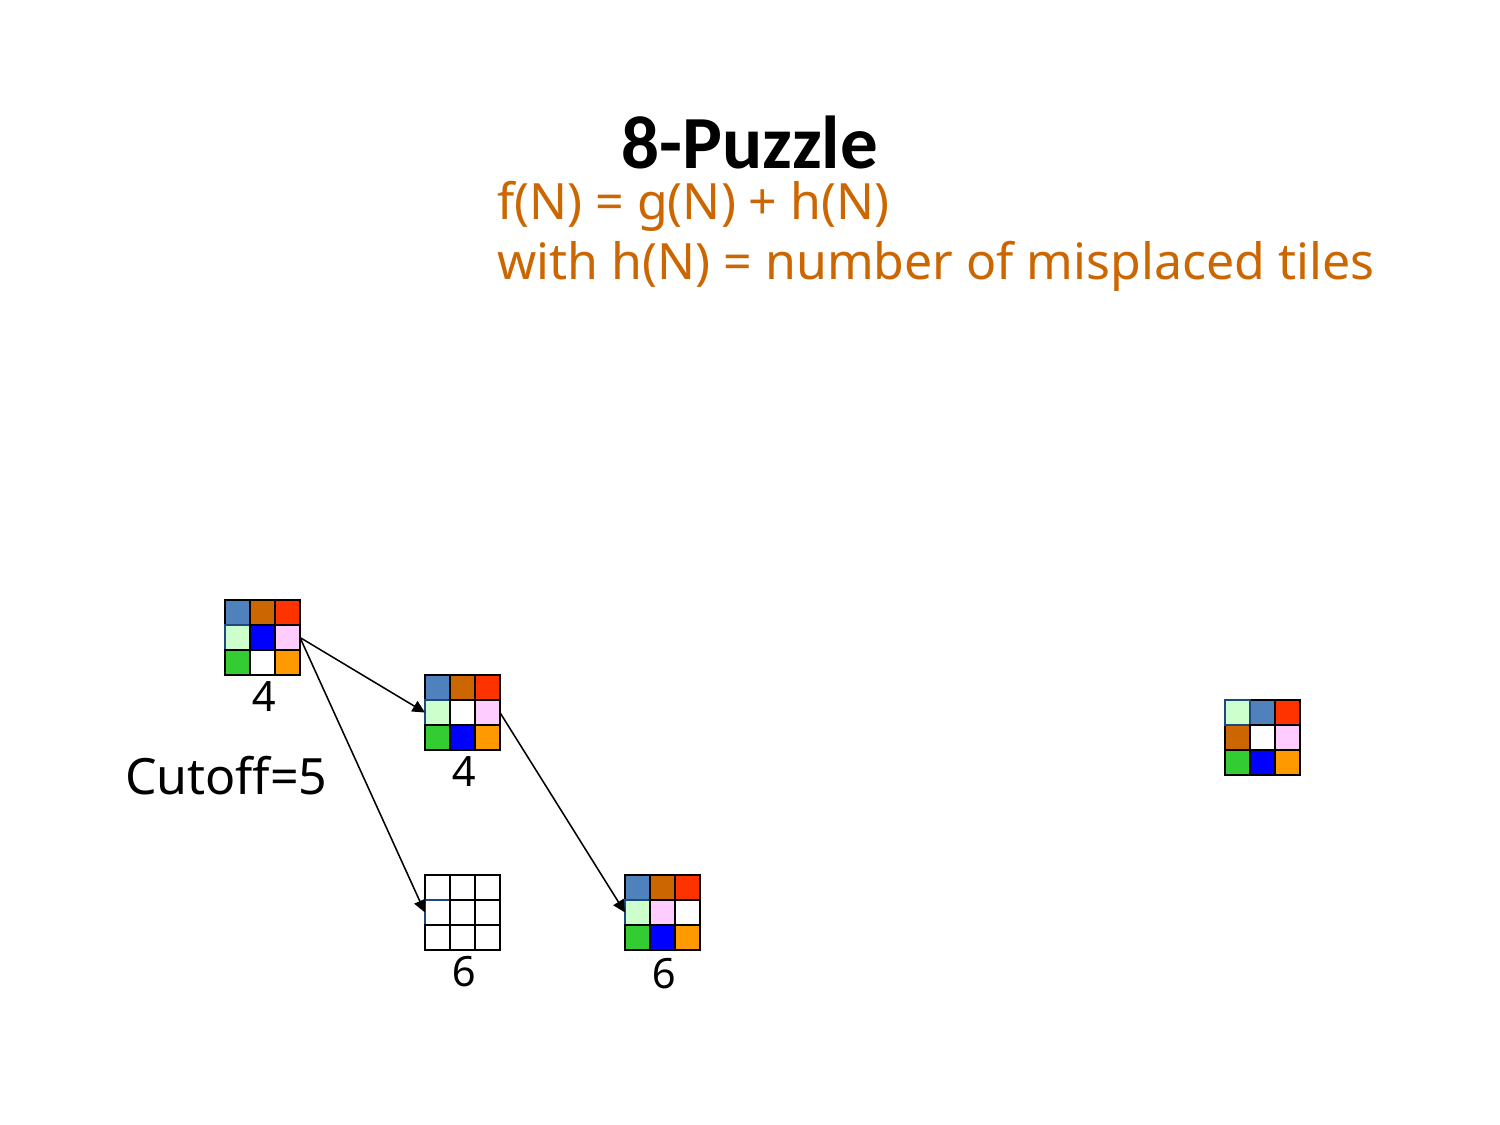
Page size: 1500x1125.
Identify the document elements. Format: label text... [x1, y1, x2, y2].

text_box f(N) = g(N) + h(N) with h(N) = number of misplaced tiles [482, 162, 1390, 298]
title 8-Puzzle [75, 45, 1425, 233]
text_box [499, 712, 701, 1005]
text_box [224, 599, 301, 728]
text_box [299, 637, 501, 1003]
text_box Cutoff=5 [110, 737, 294, 813]
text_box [1224, 699, 1301, 776]
